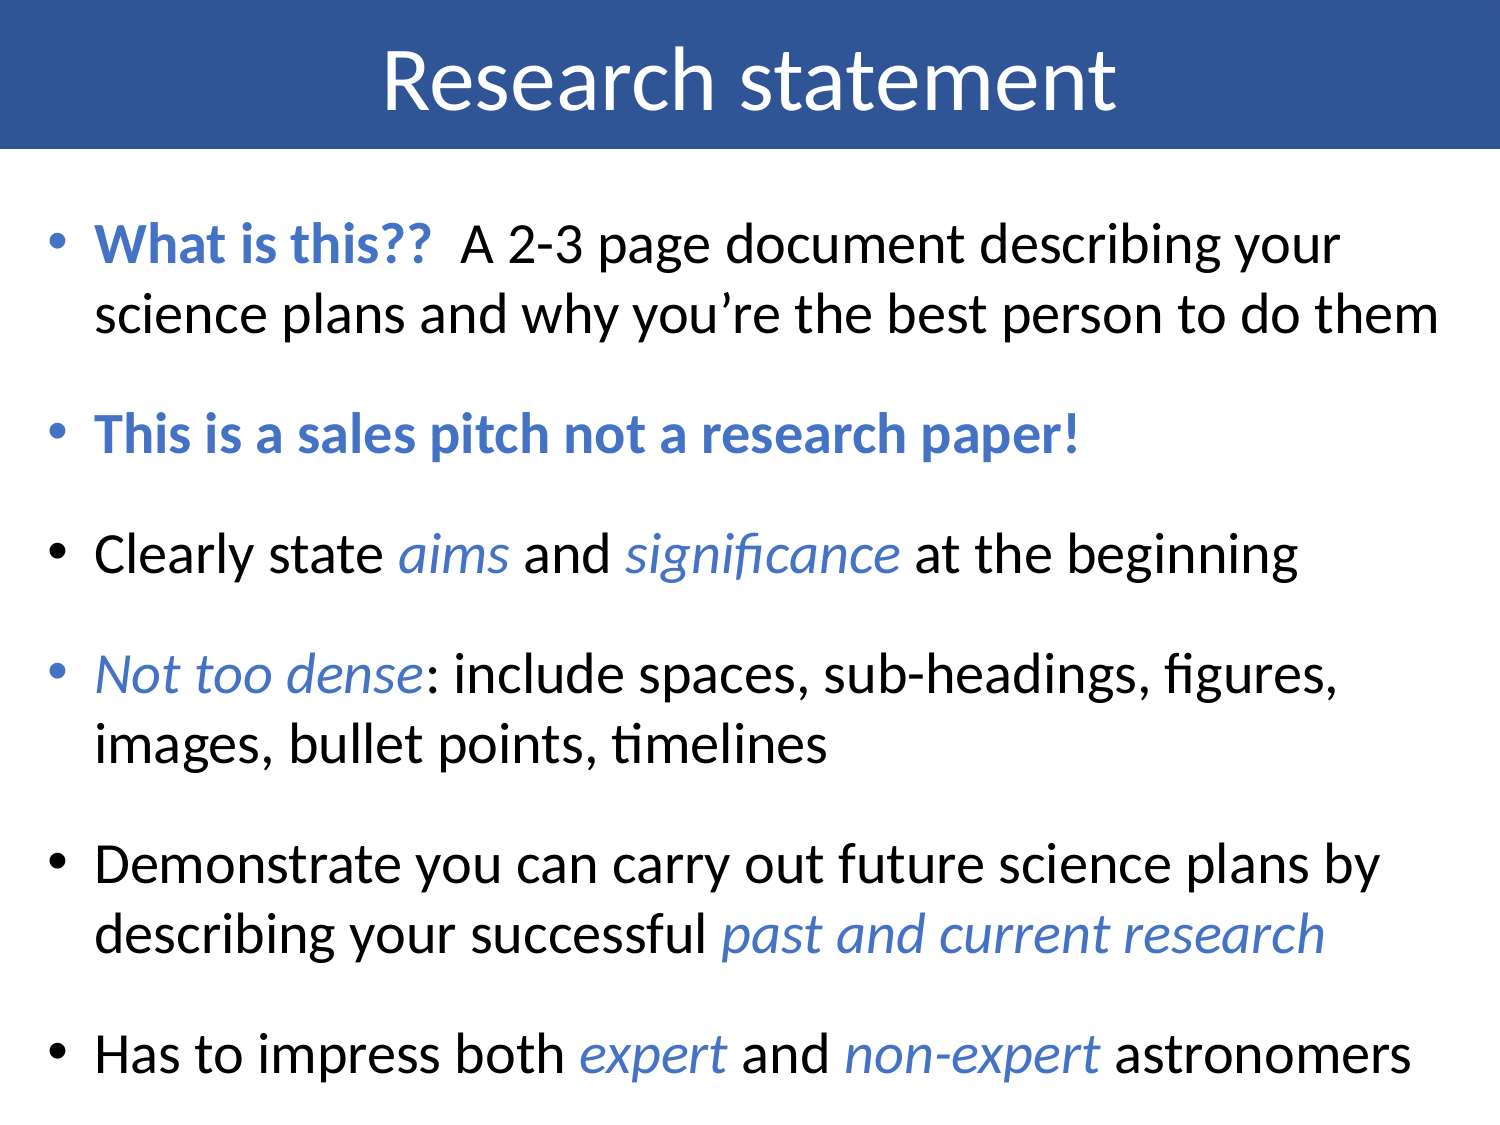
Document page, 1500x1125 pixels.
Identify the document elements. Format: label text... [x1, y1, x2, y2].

text_box What is this?? A 2-3 page document describing your science plans and why you’re the best person to do them This is a sales pitch not a research paper! Clearly state aims and significance at the beginning Not too dense: include spaces, sub-headings, figures, images, bullet points, timelines Demonstrate you can carry out future science plans by describing your successful past and current research Has to impress both expert and non-expert astronomers [32, 198, 1476, 1093]
text_box Research statement [0, 0, 1500, 149]
